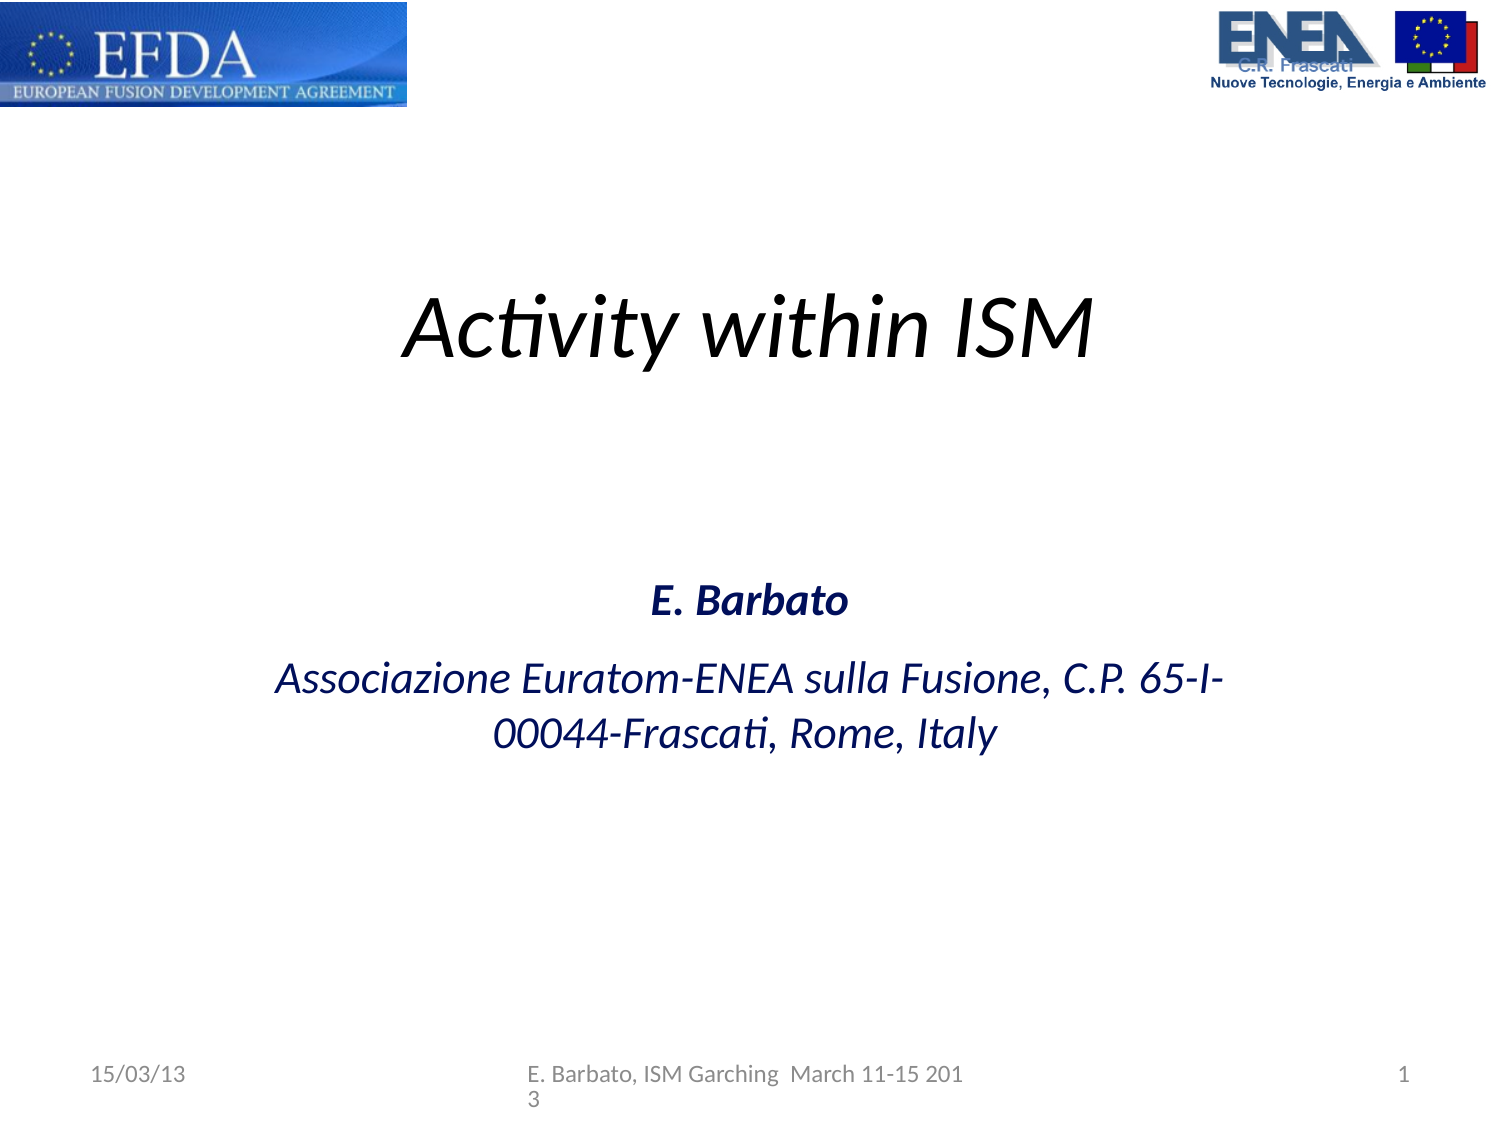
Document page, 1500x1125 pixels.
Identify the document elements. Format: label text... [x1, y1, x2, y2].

footer E. Barbato, ISM Garching March 11-15 2013 [512, 1042, 988, 1103]
text_box E. Barbato Associazione Euratom-ENEA sulla Fusione, C.P. 65-I-00044-Frascati, Rome, Italy [225, 562, 1276, 992]
picture [0, 2, 407, 107]
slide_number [75, 1042, 425, 1103]
slide_number 1 [1074, 1042, 1425, 1103]
picture [1205, 8, 1494, 93]
text_box Activity within ISM [112, 227, 1388, 414]
